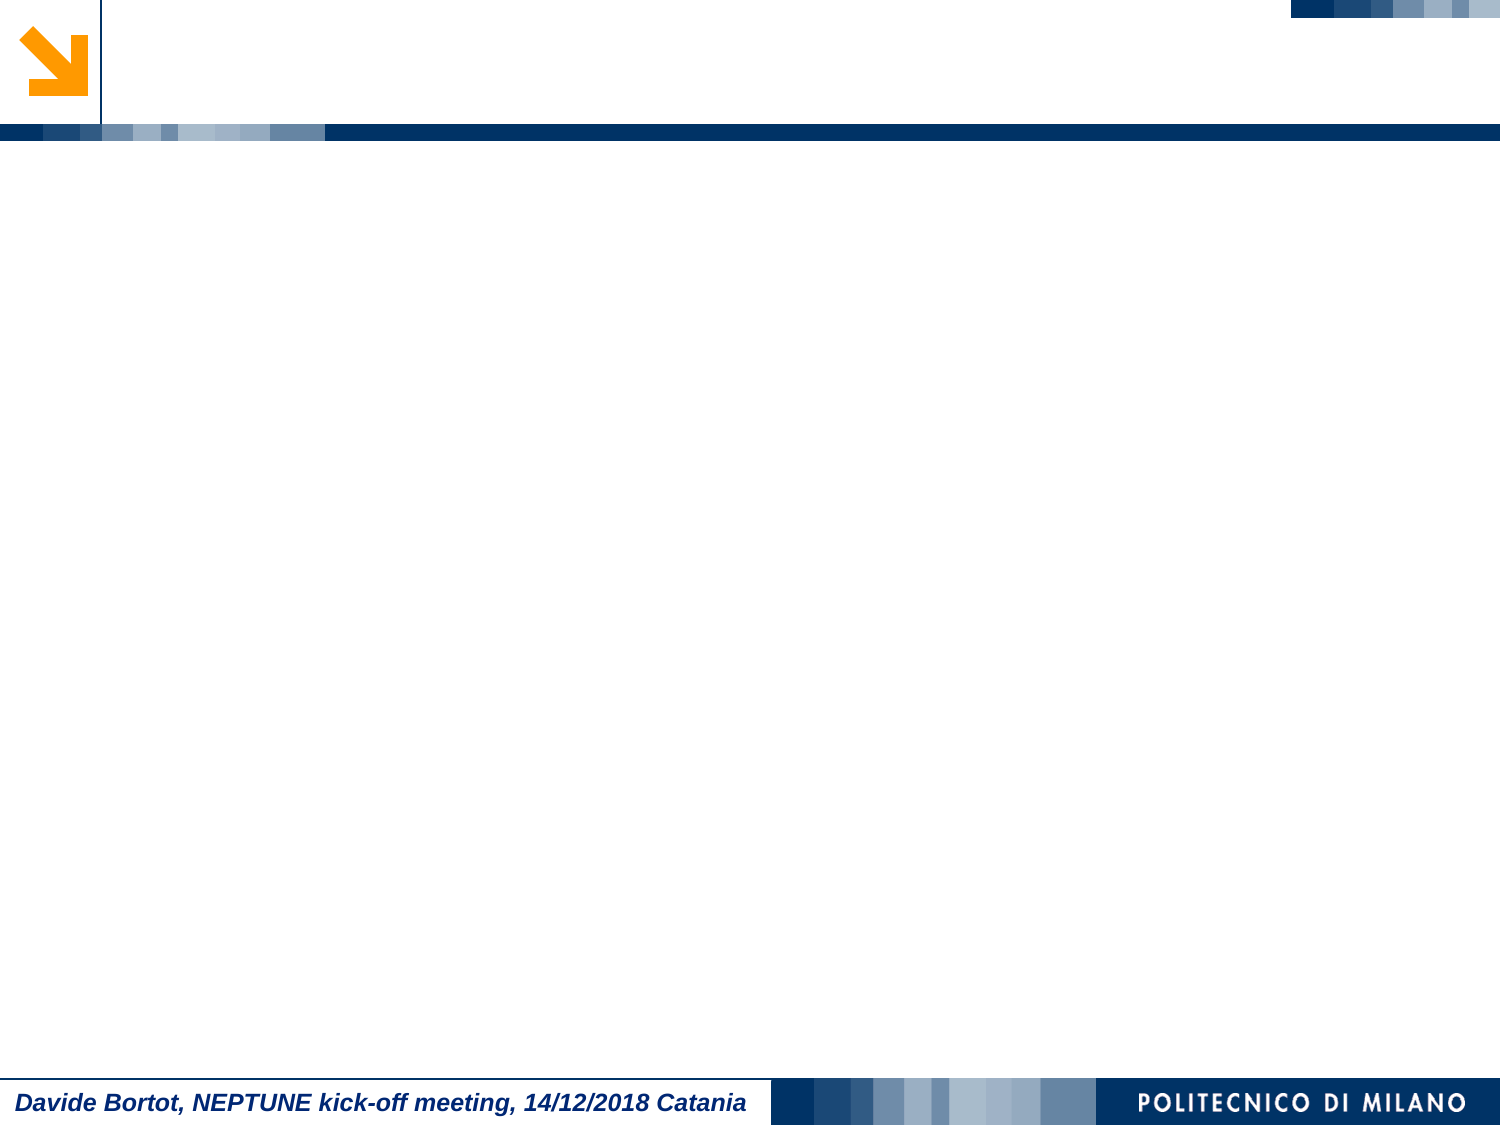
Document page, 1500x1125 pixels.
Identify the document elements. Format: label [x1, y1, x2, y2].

picture [0, 1074, 1500, 1125]
picture [0, 0, 1500, 141]
